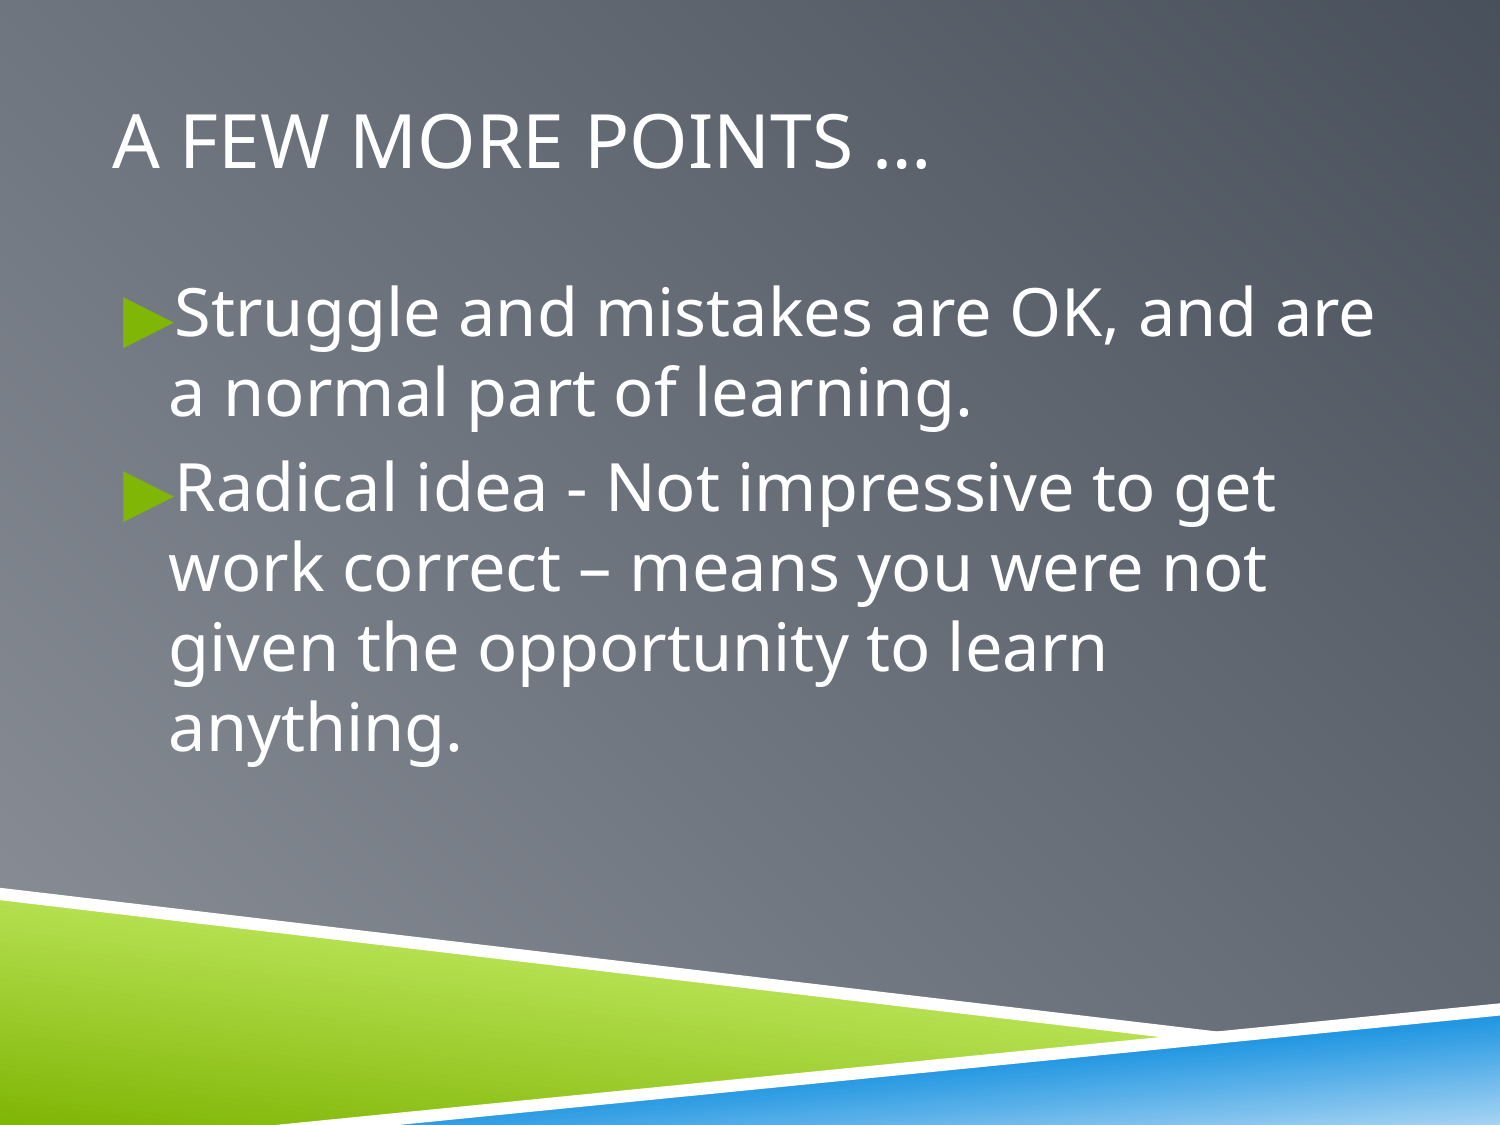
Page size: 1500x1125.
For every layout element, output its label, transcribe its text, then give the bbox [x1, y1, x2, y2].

list Struggle and mistakes are OK, and are a normal part of learning. Radical idea - Not impressive to get work correct – means you were not given the opportunity to learn anything. [112, 262, 1388, 982]
title A FEW MORE POINTS … [112, 45, 1388, 233]
